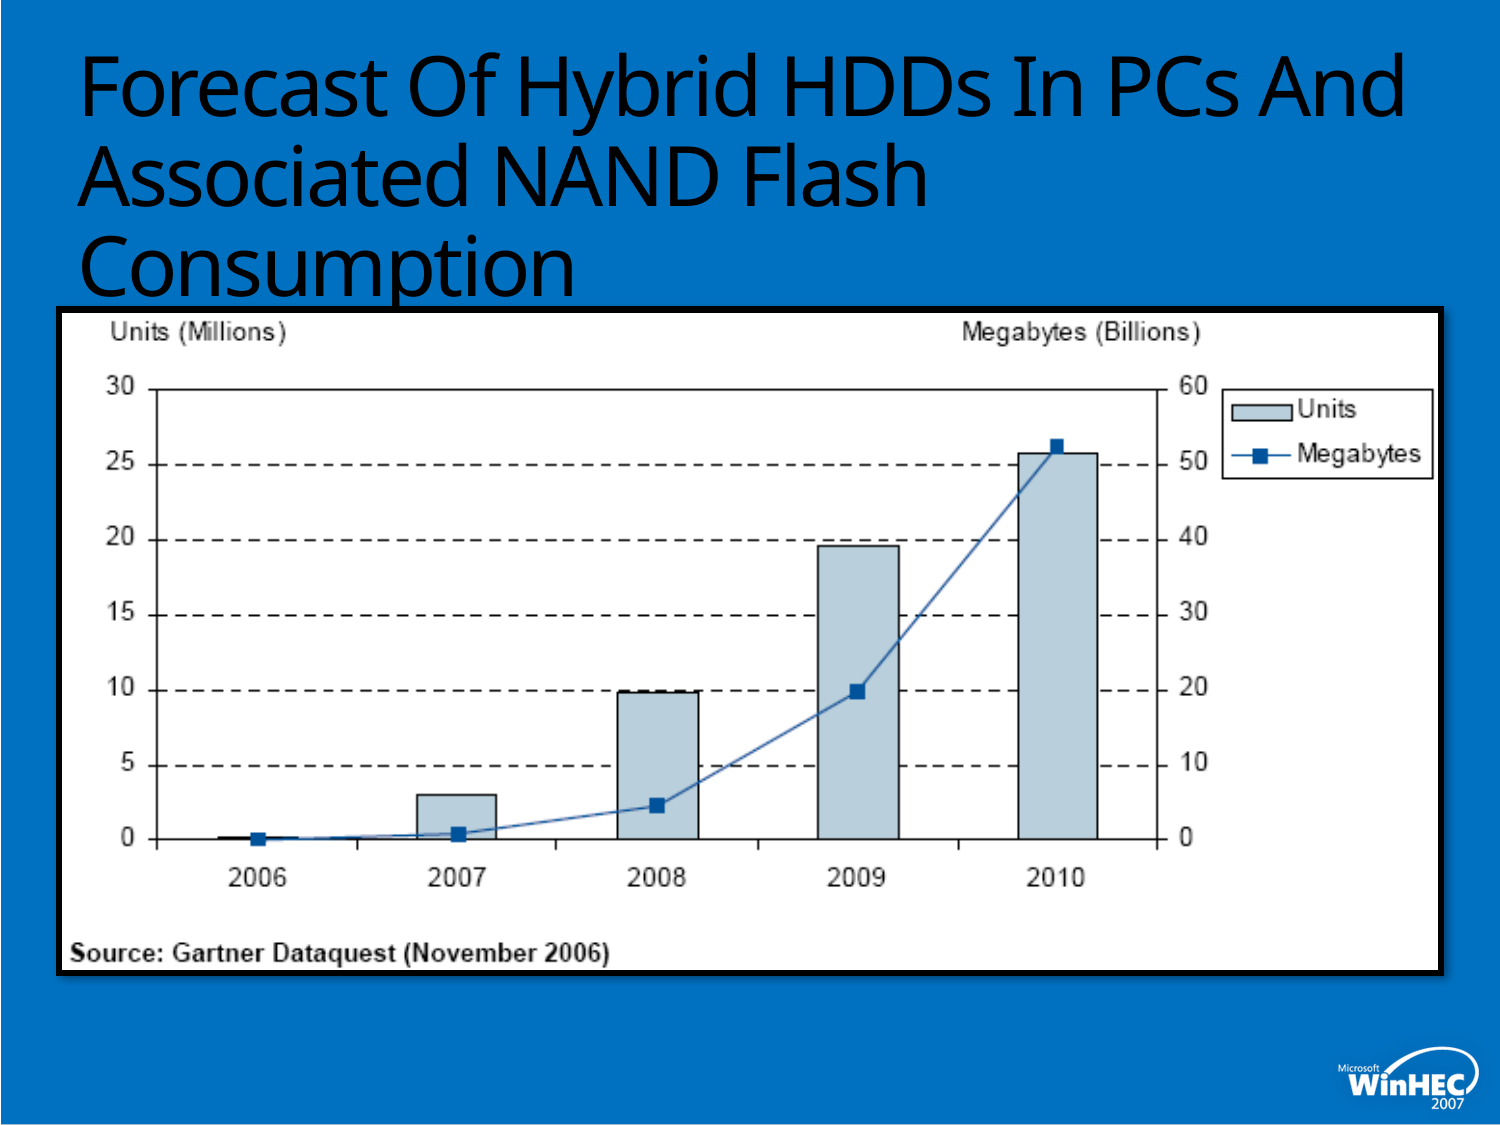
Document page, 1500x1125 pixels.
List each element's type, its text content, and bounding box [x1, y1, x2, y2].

title Forecast Of Hybrid HDDs In PCs And Associated NAND Flash Consumption [62, 37, 1438, 220]
picture [0, 0, 1500, 1125]
